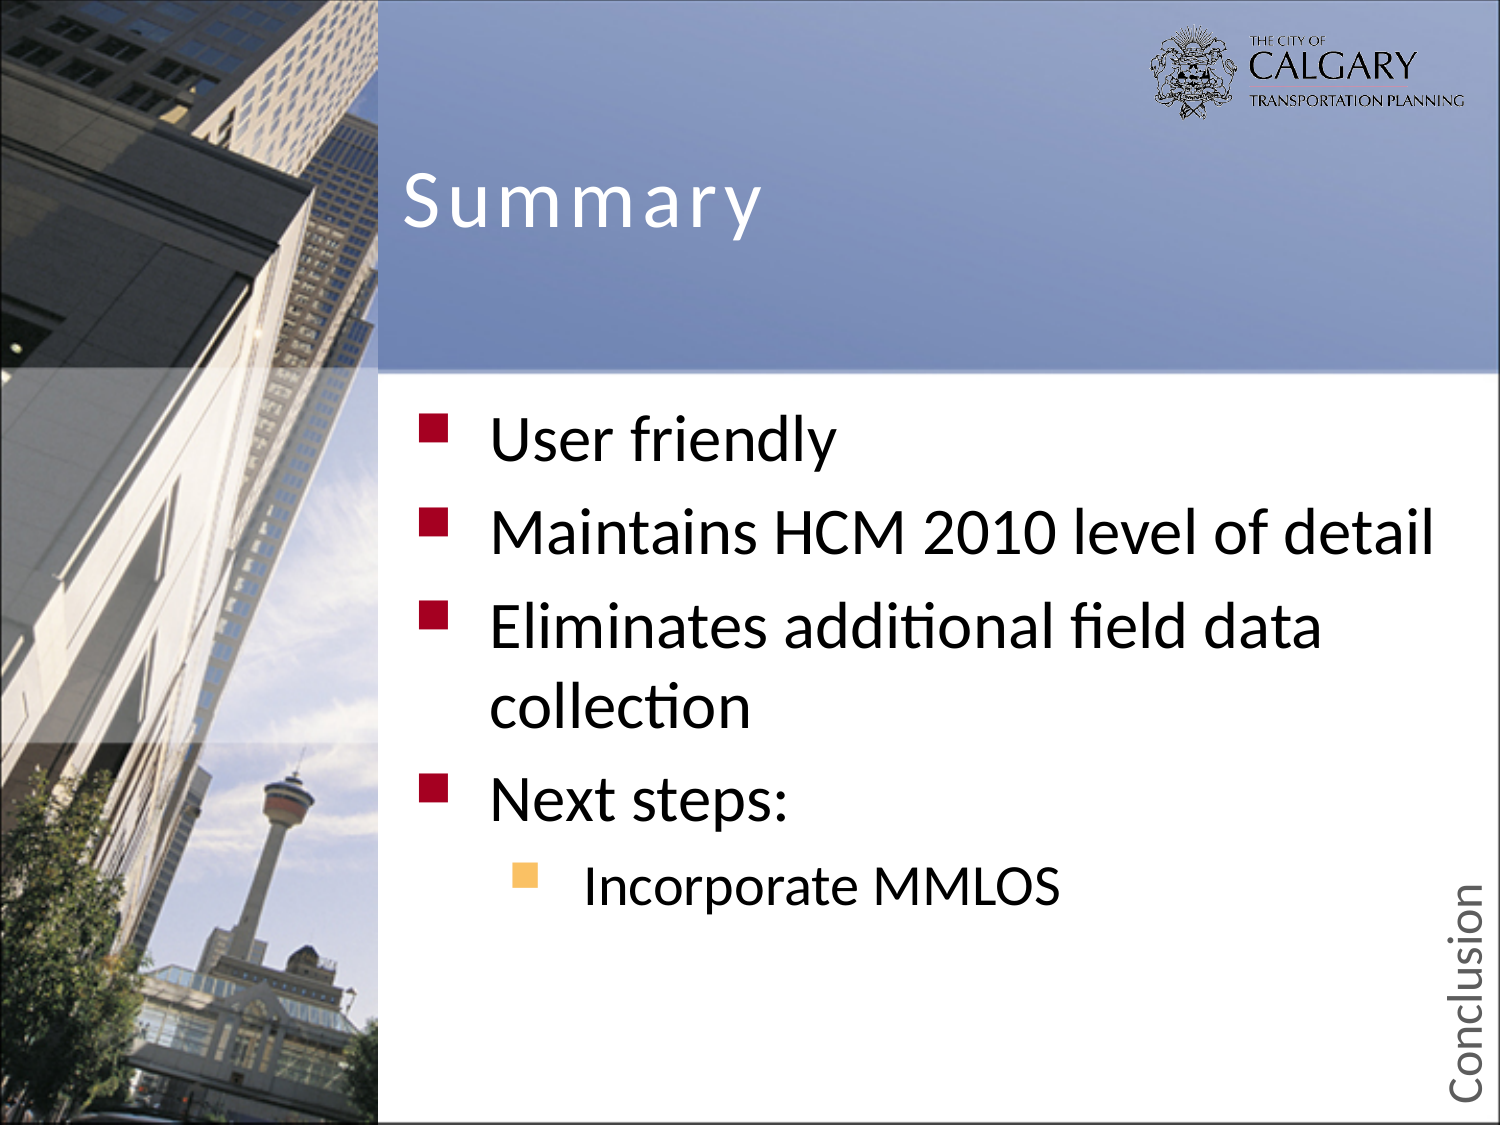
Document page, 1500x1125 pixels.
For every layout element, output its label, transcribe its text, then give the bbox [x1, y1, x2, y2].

text_box Conclusion [1424, 862, 1500, 1125]
picture [0, 0, 1500, 1125]
list User friendly Maintains HCM 2010 level of detail Eliminates additional field data collection Next steps: Incorporate MMLOS [399, 387, 1476, 1088]
title Summary [387, 99, 1413, 288]
